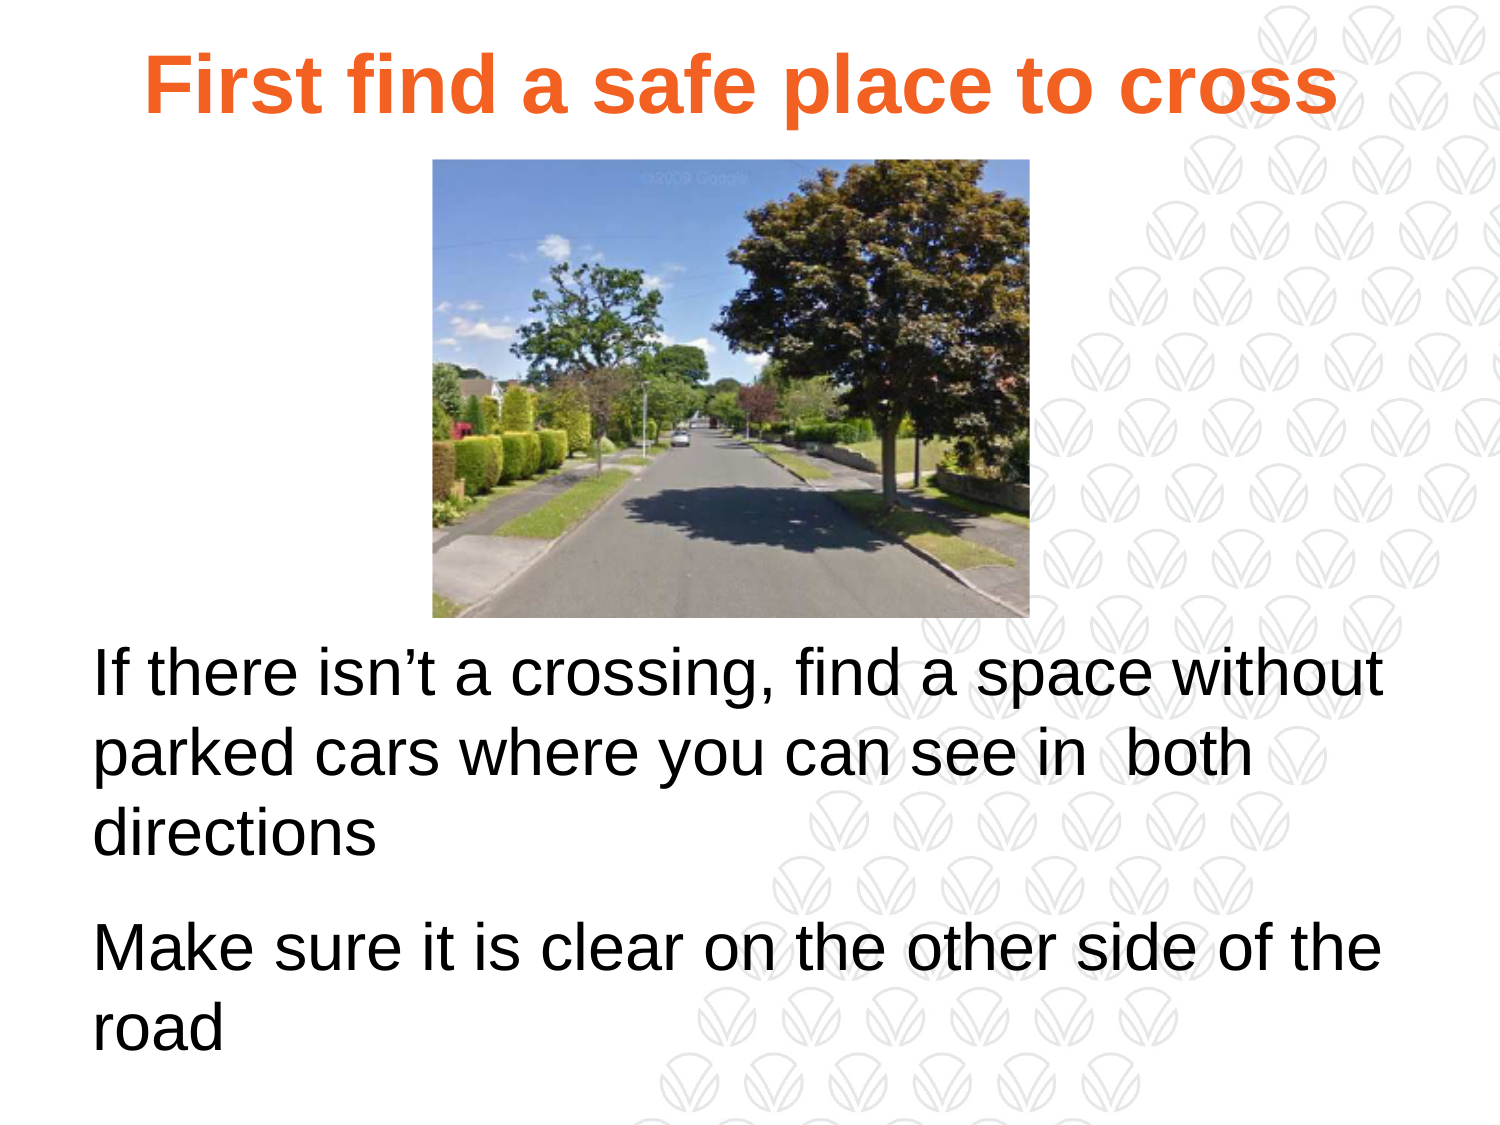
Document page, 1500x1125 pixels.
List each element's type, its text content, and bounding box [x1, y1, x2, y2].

text_box If there isn’t a crossing, find a space without parked cars where you can see in both directions Make sure it is clear on the other side of the road [78, 621, 1500, 1125]
picture [0, 0, 1500, 1125]
text_box First find a safe place to cross [128, 23, 1464, 338]
